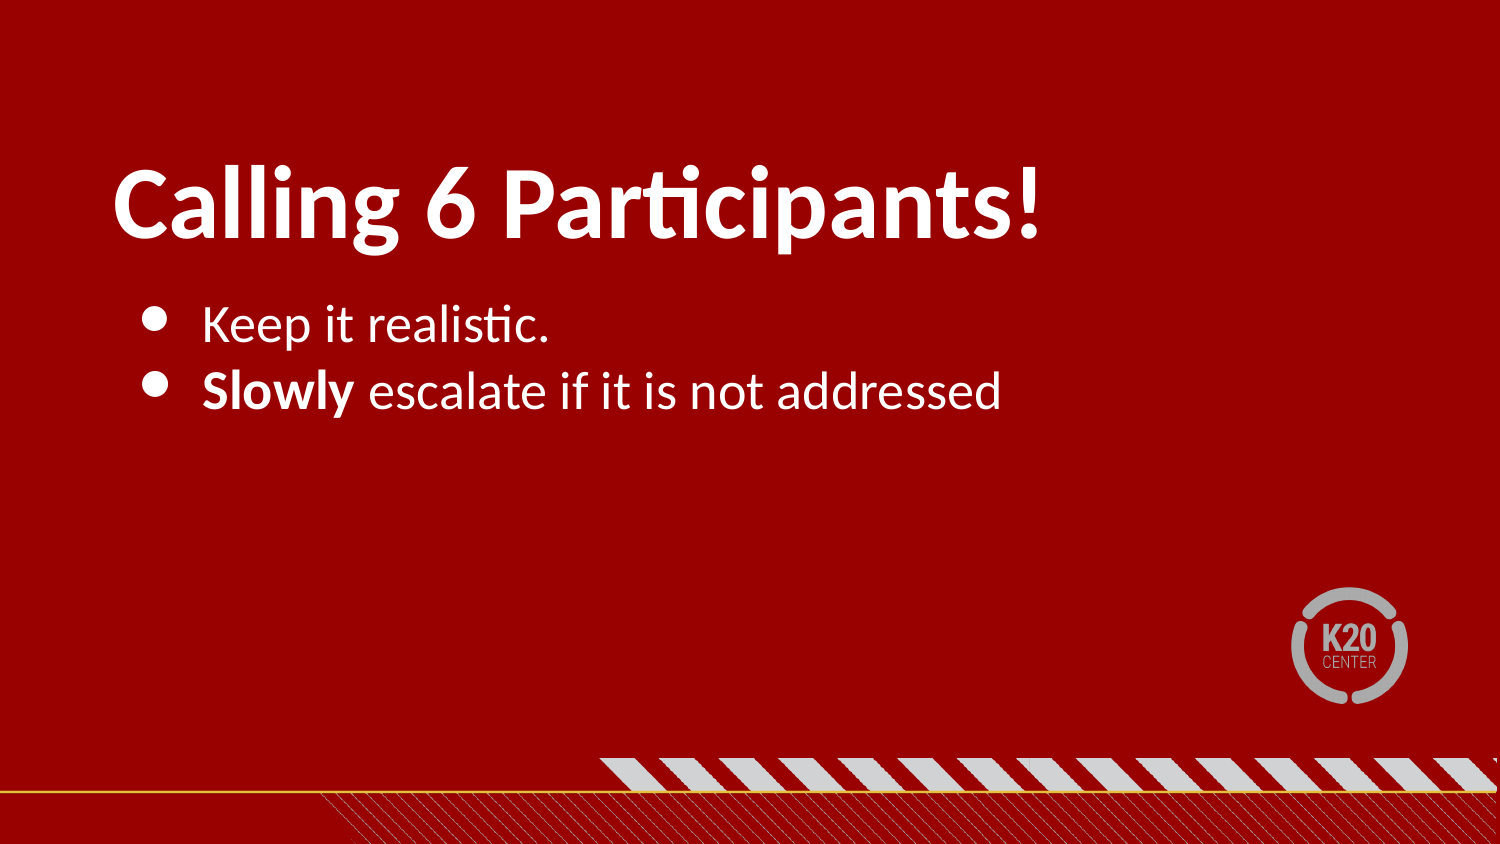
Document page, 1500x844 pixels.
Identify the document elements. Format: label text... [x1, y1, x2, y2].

picture [0, 570, 1497, 844]
text_box Keep it realistic. Slowly escalate if it is not addressed [112, 273, 1271, 740]
title Calling 6 Participants! [113, 125, 1265, 260]
